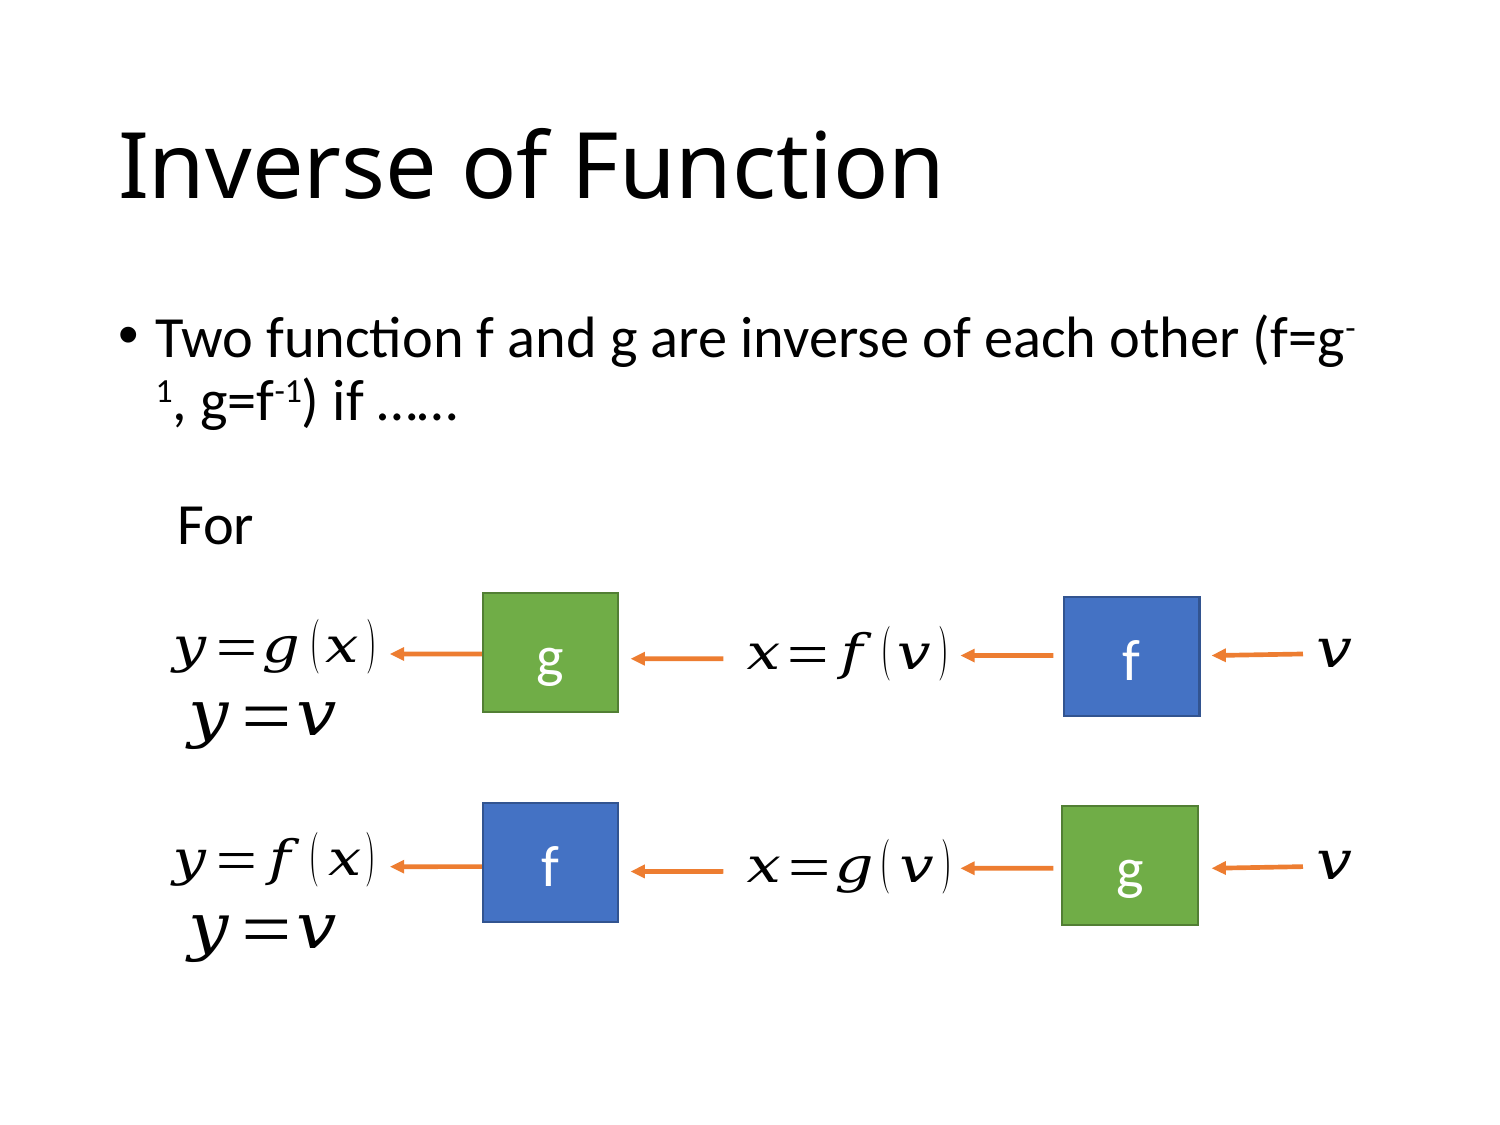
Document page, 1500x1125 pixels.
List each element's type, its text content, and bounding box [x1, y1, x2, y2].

list Two function f and g are inverse of each other (f=g-1, g=f-1) if …… [103, 299, 1397, 1014]
text_box f [482, 802, 619, 923]
text_box [390, 860, 482, 873]
text_box [390, 647, 482, 661]
text_box [1211, 861, 1303, 875]
text_box f [1063, 596, 1201, 717]
title Inverse of Function [103, 59, 1397, 278]
text_box [630, 865, 724, 878]
text_box g [482, 592, 619, 713]
text_box [960, 862, 1054, 875]
text_box [1211, 649, 1303, 662]
text_box [960, 649, 1054, 662]
text_box g [1061, 805, 1199, 926]
text_box [630, 652, 724, 665]
